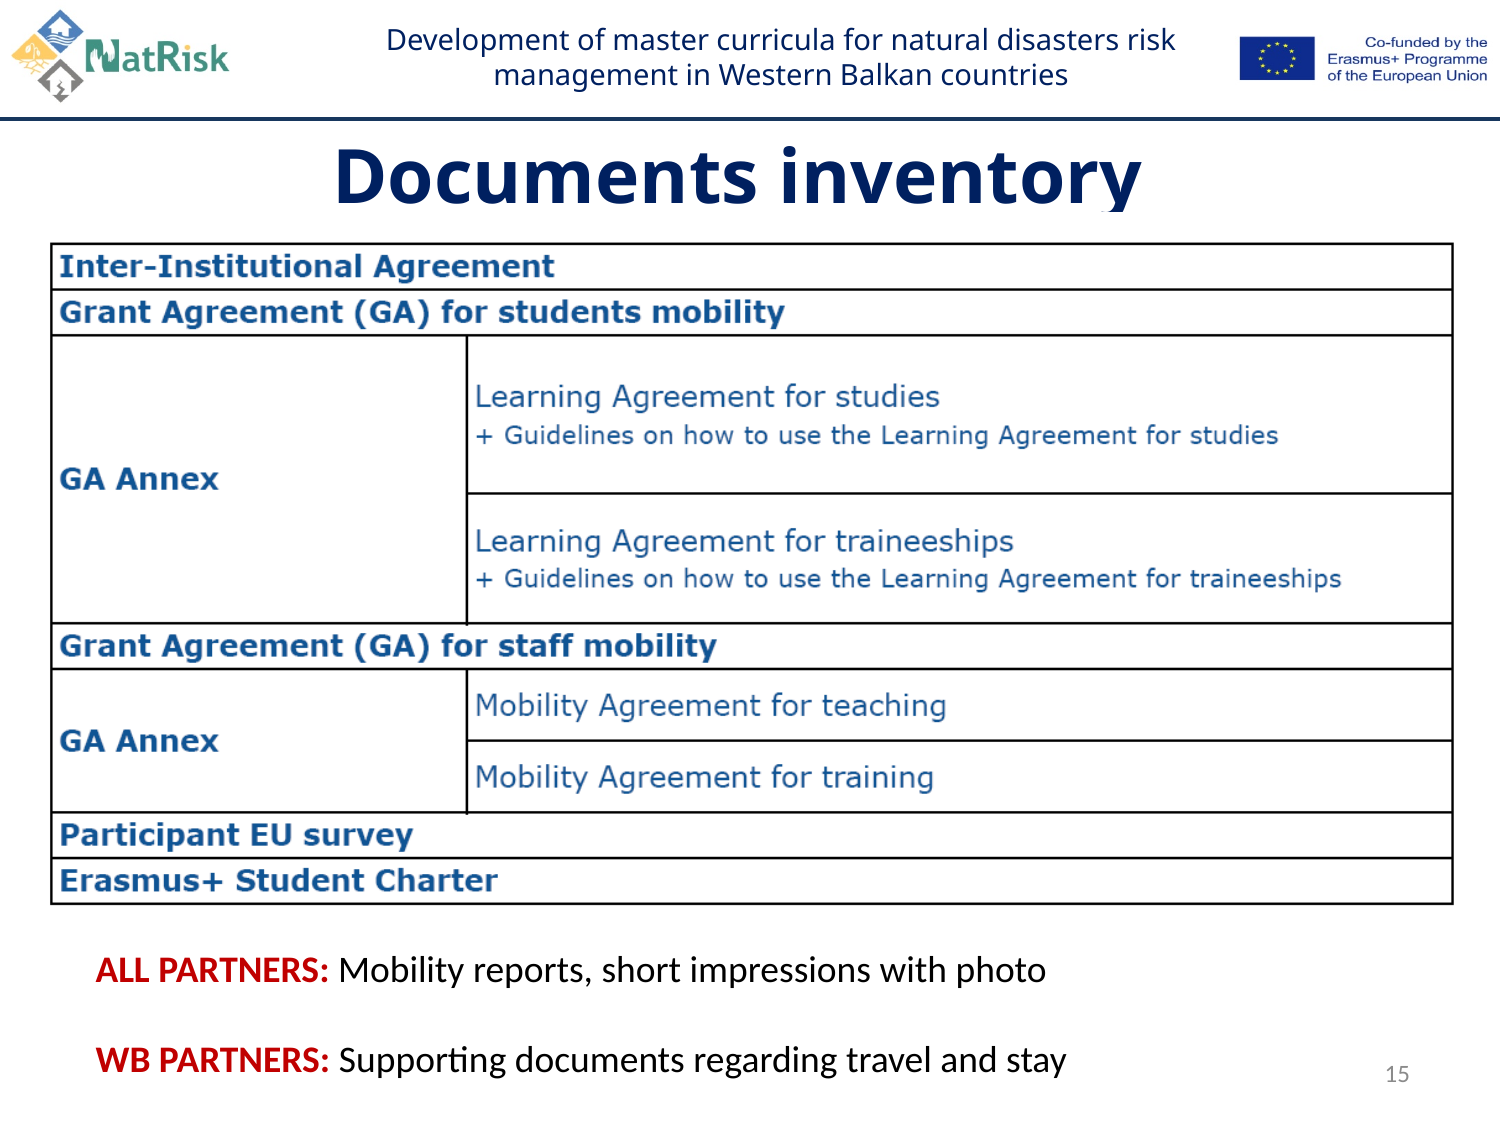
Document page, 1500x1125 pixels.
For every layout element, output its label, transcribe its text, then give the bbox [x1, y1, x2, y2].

picture [0, 0, 238, 113]
picture [1224, 24, 1500, 93]
title Documents inventory [241, 112, 1450, 118]
title Documents inventory [24, 128, 1450, 211]
slide_number 15 [1074, 1042, 1425, 1103]
text_box Development of master curricula for natural disasters risk management in Western Balkan countries [324, 24, 1223, 88]
text_box ALL PARTNERS: Mobility reports, short impressions with photo WB PARTNERS: Supporting documents regarding travel and stay [80, 947, 1083, 1088]
picture [24, 212, 1476, 938]
